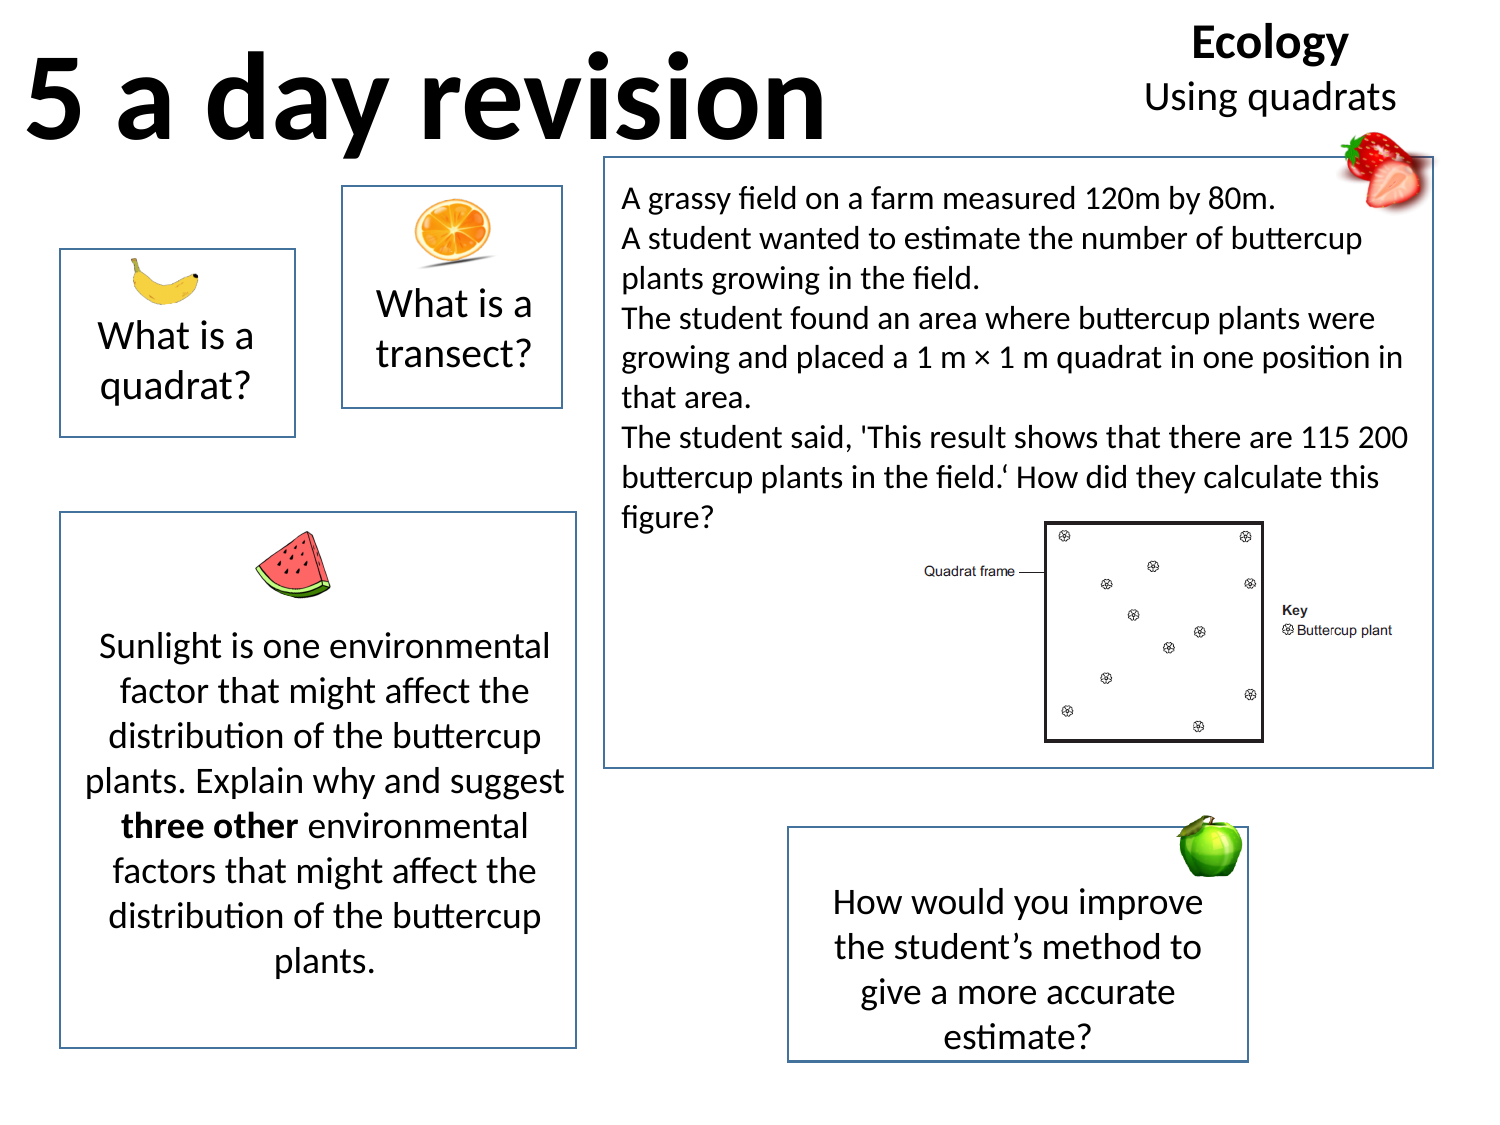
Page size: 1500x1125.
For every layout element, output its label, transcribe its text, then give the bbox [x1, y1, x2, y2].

text_box [844, 156, 1334, 168]
text_box [341, 185, 563, 268]
picture [251, 521, 342, 605]
text_box [59, 248, 296, 300]
picture [131, 251, 200, 304]
text_box [59, 511, 577, 1049]
text_box What is a quadrat? [23, 300, 329, 466]
picture [1165, 809, 1249, 883]
text_box 5 a day revision [8, 6, 844, 172]
text_box Sunlight is one environmental factor that might affect the distribution of the buttercup plants. Explain why and suggest three other environmental factors that might affect the distribution of the buttercup plants. [60, 613, 590, 1089]
text_box How would you improve the student’s method to give a more accurate estimate? [787, 826, 1249, 1063]
text_box Ecology Using quadrats [1128, 1, 1412, 126]
picture [399, 190, 513, 268]
text_box [603, 172, 1434, 769]
picture [1332, 123, 1447, 217]
text_box A grassy field on a farm measured 120m by 80m. A student wanted to estimate the number of buttercup plants growing in the field. The student found an area where buttercup plants were growing and placed a 1 m × 1 m quadrat in one position in that area. The student said, 'This result shows that there are 115 200 buttercup plants in the field.‘ How did they calculate this figure? [606, 168, 1431, 623]
text_box What is a transect? [326, 268, 583, 429]
picture [919, 504, 1400, 753]
